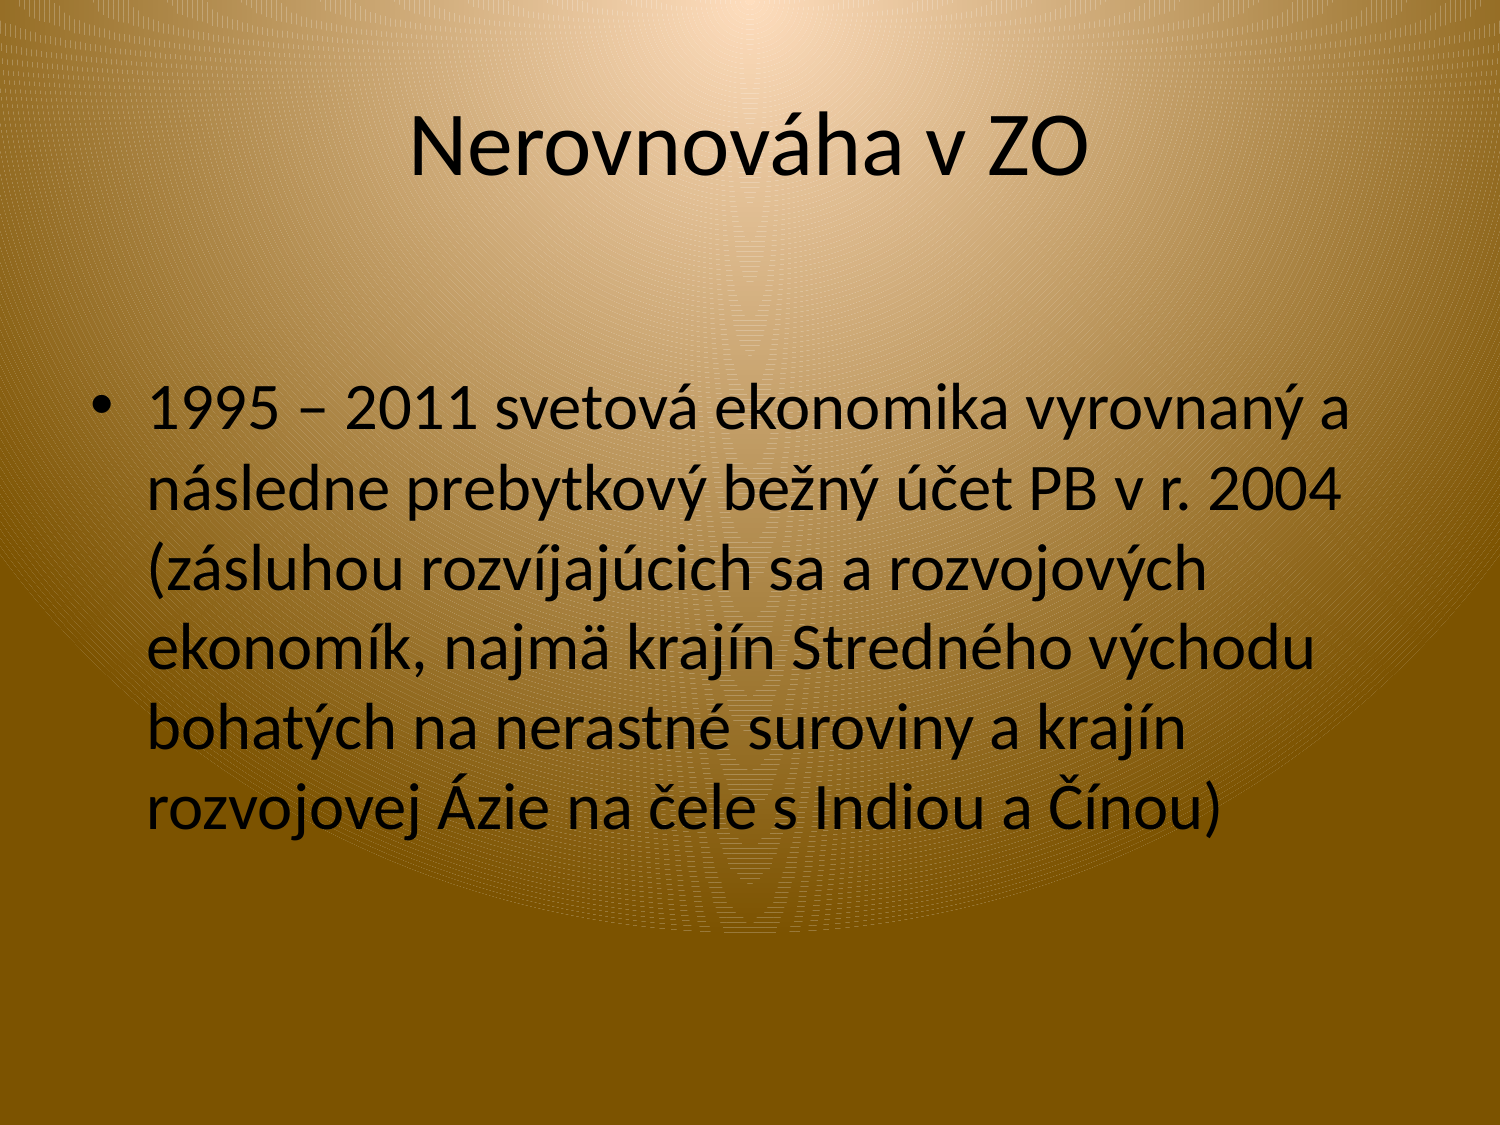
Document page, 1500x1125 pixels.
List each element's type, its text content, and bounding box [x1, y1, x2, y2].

title Nerovnováha v ZO [75, 45, 1425, 233]
list 1995 – 2011 svetová ekonomika vyrovnaný a následne prebytkový bežný účet PB v r. 2004 (zásluhou rozvíjajúcich sa a rozvojových ekonomík, najmä krajín Stredného východu bohatých na nerastné suroviny a krajín rozvojovej Ázie na čele s Indiou a Čínou) [75, 262, 1425, 1005]
